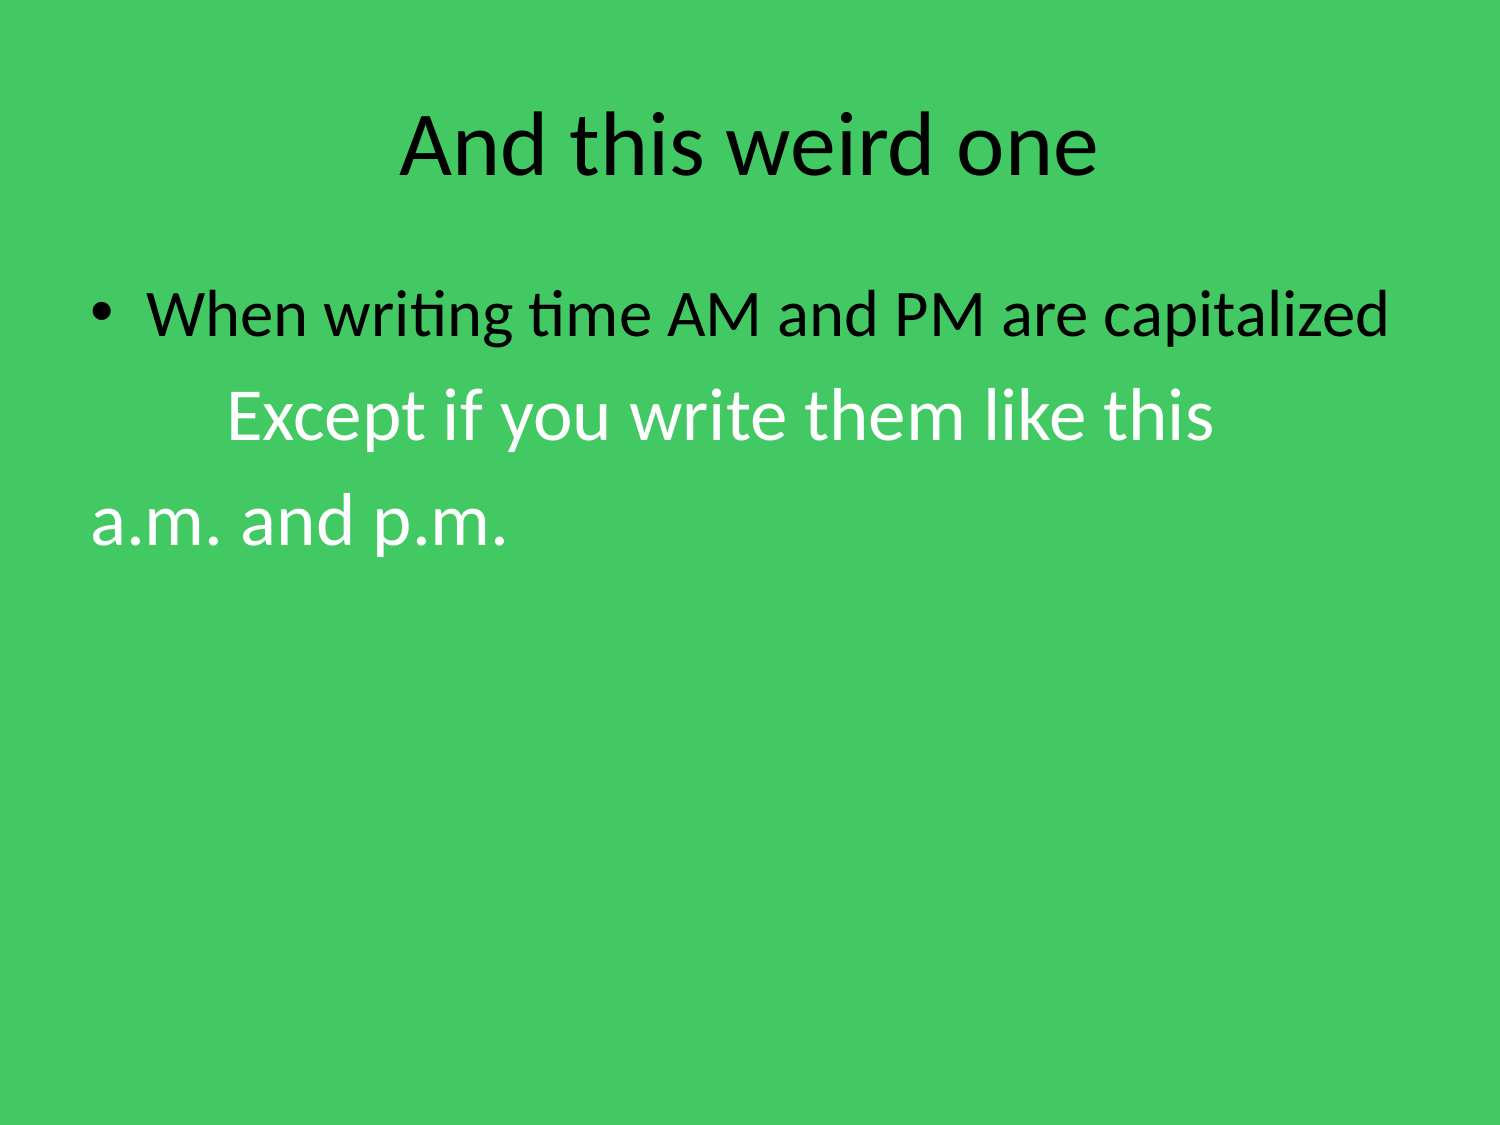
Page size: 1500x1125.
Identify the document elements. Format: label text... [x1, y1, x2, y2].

list When writing time AM and PM are capitalized Except if you write them like this a.m. and p.m. [75, 262, 1425, 1005]
title And this weird one [75, 45, 1425, 233]
